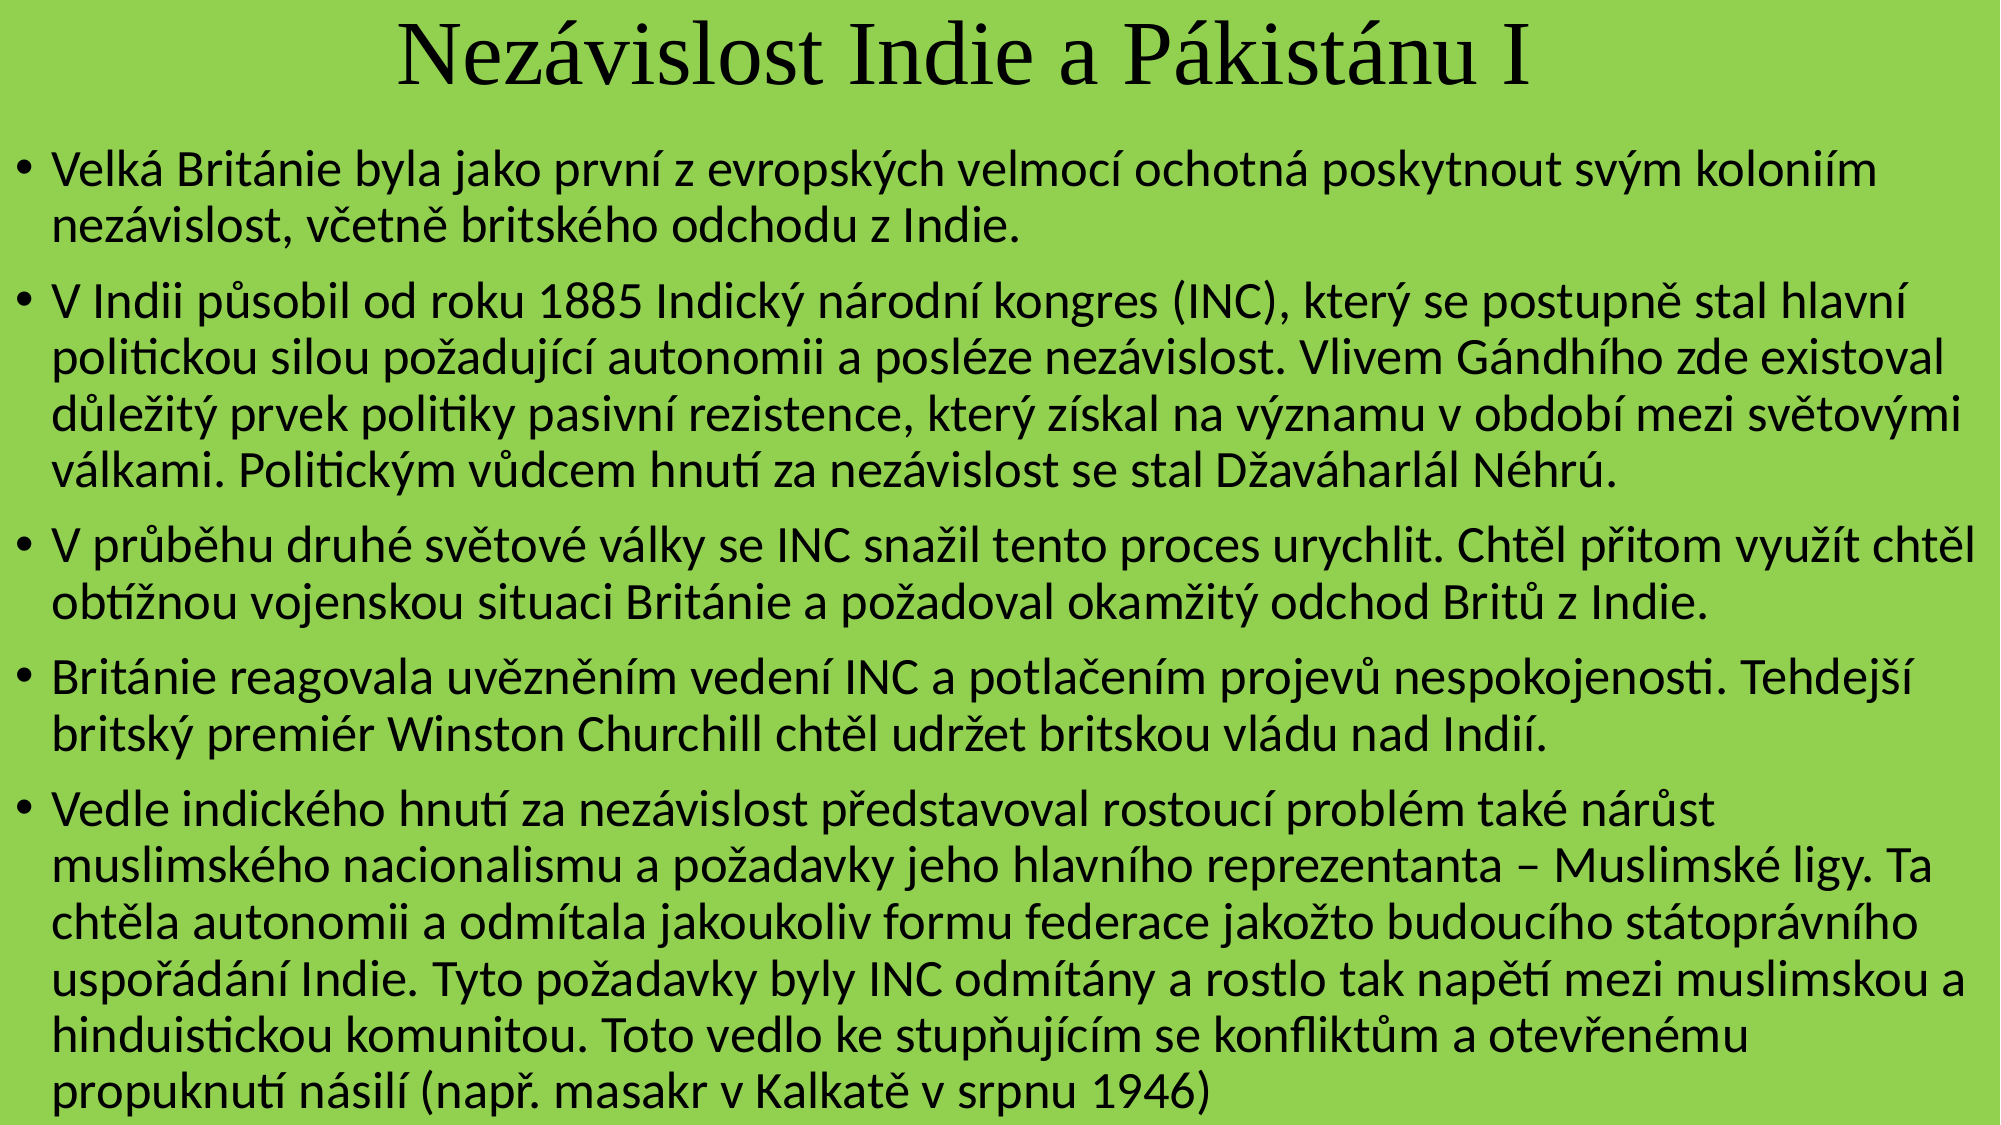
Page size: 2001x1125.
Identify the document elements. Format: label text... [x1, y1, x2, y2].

list Velká Británie byla jako první z evropských velmocí ochotná poskytnout svým koloniím nezávislost, včetně britského odchodu z Indie. V Indii působil od roku 1885 Indický národní kongres (INC), který se postupně stal hlavní politickou silou požadující autonomii a posléze nezávislost. Vlivem Gándhího zde existoval důležitý prvek politiky pasivní rezistence, který získal na významu v období mezi světovými válkami. Politickým vůdcem hnutí za nezávislost se stal Džaváharlál Néhrú. V průběhu druhé světové války se INC snažil tento proces urychlit. Chtěl přitom využít chtěl obtížnou vojenskou situaci Británie a požadoval okamžitý odchod Britů z Indie. Británie reagovala uvězněním vedení INC a potlačením projevů nespokojenosti. Tehdejší britský premiér Winston Churchill chtěl udržet britskou vládu nad Indií. Vedle indického hnutí za nezávislost představoval rostoucí problém také nárůst muslimského nacionalismu a požadavky jeho hlavního reprezentanta – Muslimské ligy. Ta chtěla autonomii a odmítala jakoukoliv formu federace jakožto budoucího státoprávního uspořádání Indie. Tyto požadavky byly INC odmítány a rostlo tak napětí mezi muslimskou a hinduistickou komunitou. Toto vedlo ke stupňujícím se konfliktům a otevřenému propuknutí násilí (např. masakr v Kalkatě v srpnu 1946) [0, 133, 2000, 1125]
title Nezávislost Indie a Pákistánu I [381, 0, 2000, 133]
